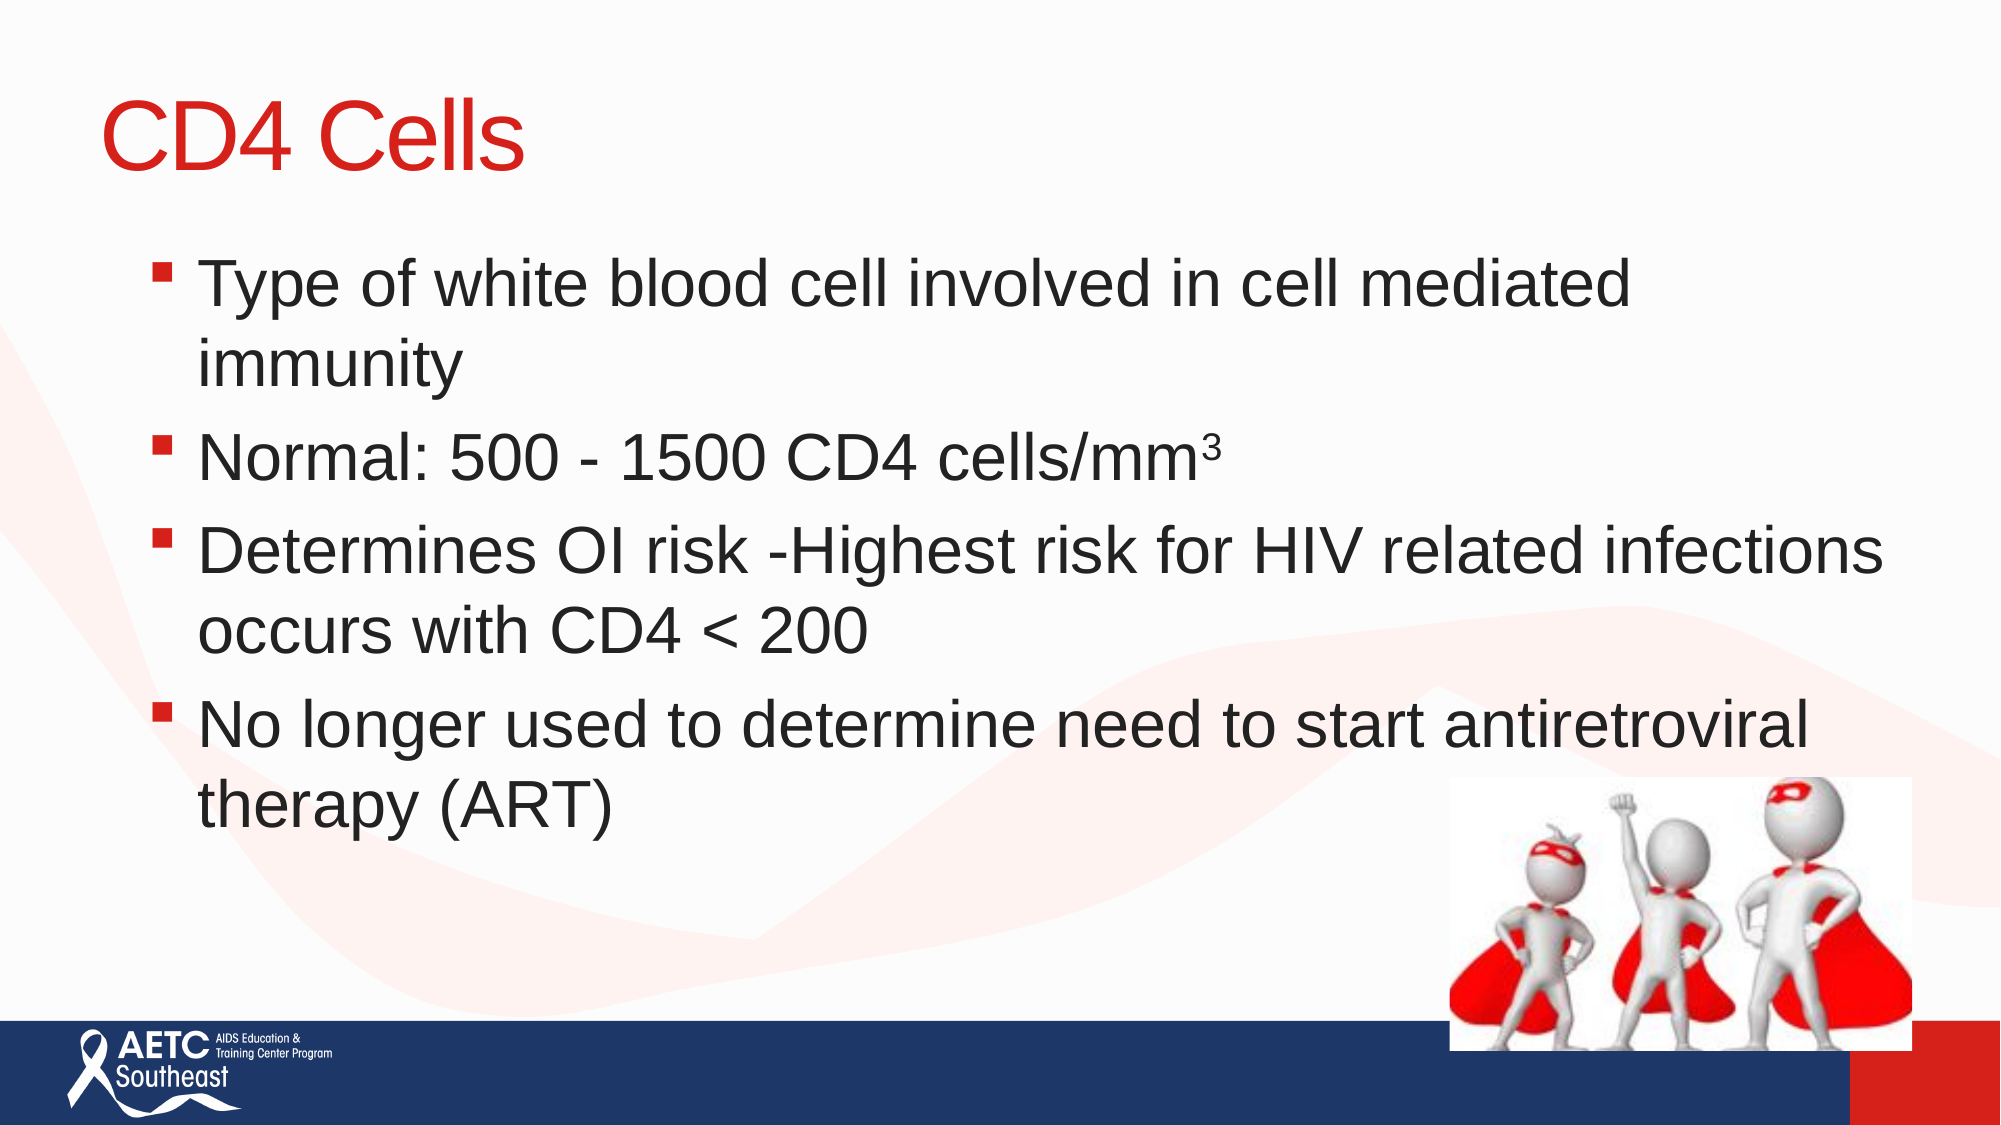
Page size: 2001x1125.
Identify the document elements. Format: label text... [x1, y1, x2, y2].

title CD4 Cells [79, 72, 1226, 189]
picture [66, 1028, 333, 1119]
picture [0, 0, 2000, 1051]
list Type of white blood cell involved in cell mediated immunity Normal: 500 - 1500 CD4 cells/mm3 Determines OI risk -Highest risk for HIV related infections occurs with CD4 < 200 No longer used to determine need to start antiretroviral therapy (ART) [102, 230, 1922, 947]
